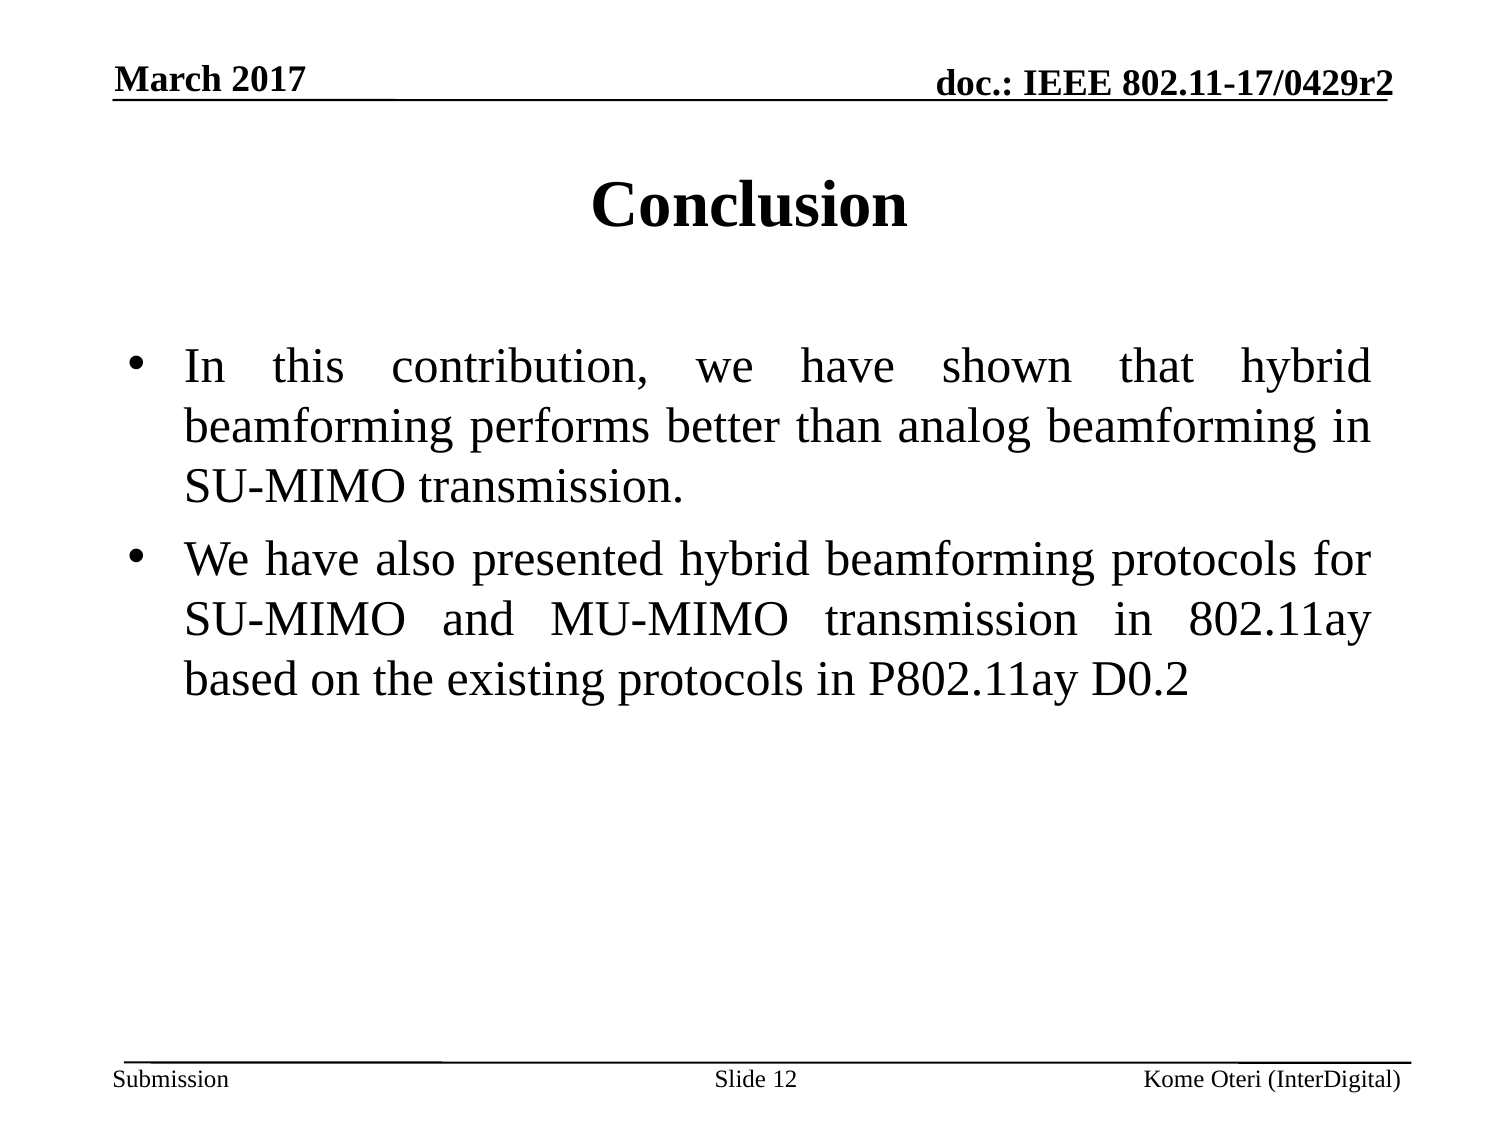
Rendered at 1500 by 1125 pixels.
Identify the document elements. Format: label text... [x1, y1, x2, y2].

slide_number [114, 54, 423, 100]
slide_number Slide 12 [712, 1061, 800, 1123]
title Conclusion [112, 112, 1388, 288]
footer Kome Oteri (InterDigital) [878, 1061, 1402, 1093]
list In this contribution, we have shown that hybrid beamforming performs better than analog beamforming in SU-MIMO transmission. We have also presented hybrid beamforming protocols for SU-MIMO and MU-MIMO transmission in 802.11ay based on the existing protocols in P802.11ay D0.2 [112, 324, 1388, 1000]
